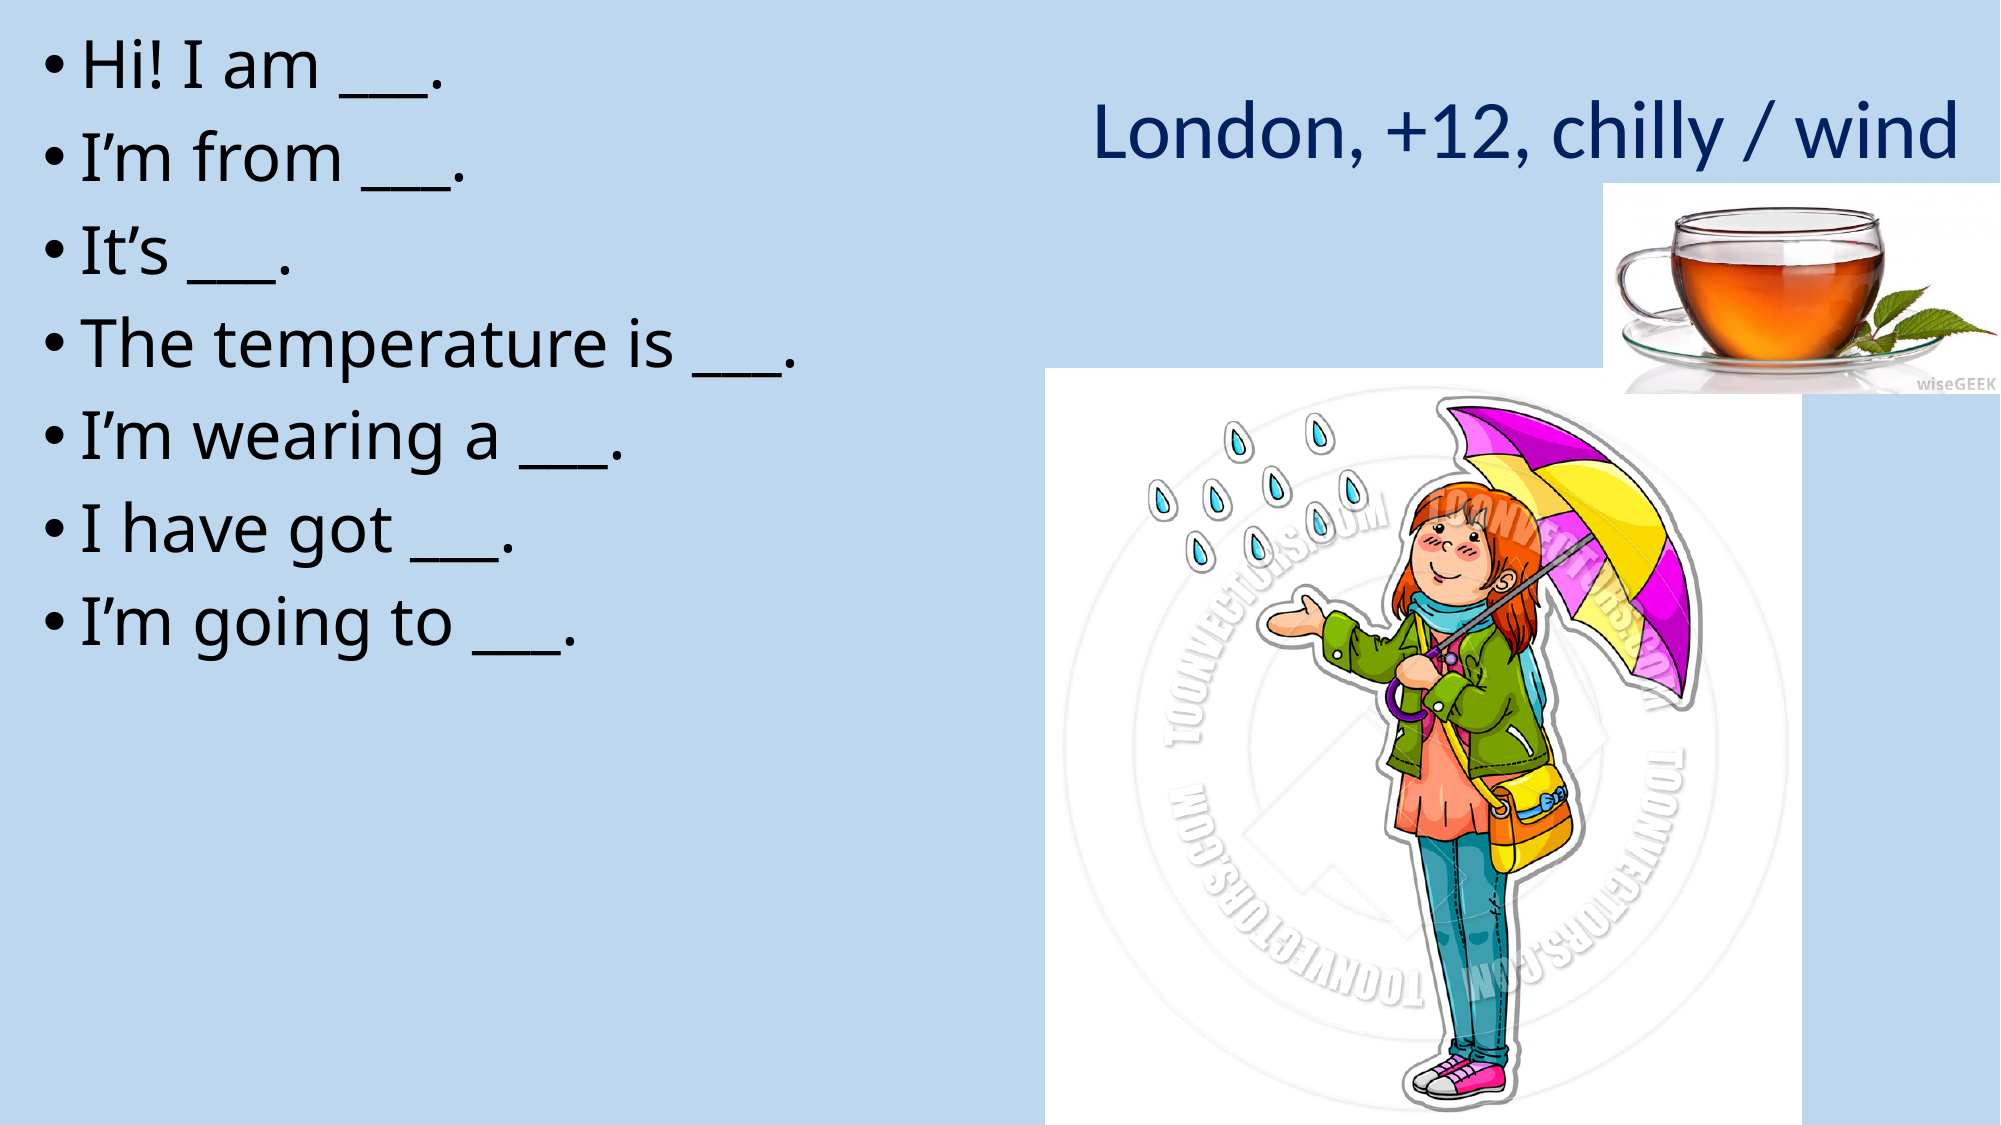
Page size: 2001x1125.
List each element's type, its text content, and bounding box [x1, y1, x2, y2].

text_box London, +12, chilly / wind [1077, 67, 1996, 183]
list Hi! I am ___. I’m from ___. It’s ___. The temperature is ___. I’m wearing a ___. I have got ___. I’m going to ___. [27, 23, 996, 1125]
picture [1045, 183, 2000, 1125]
